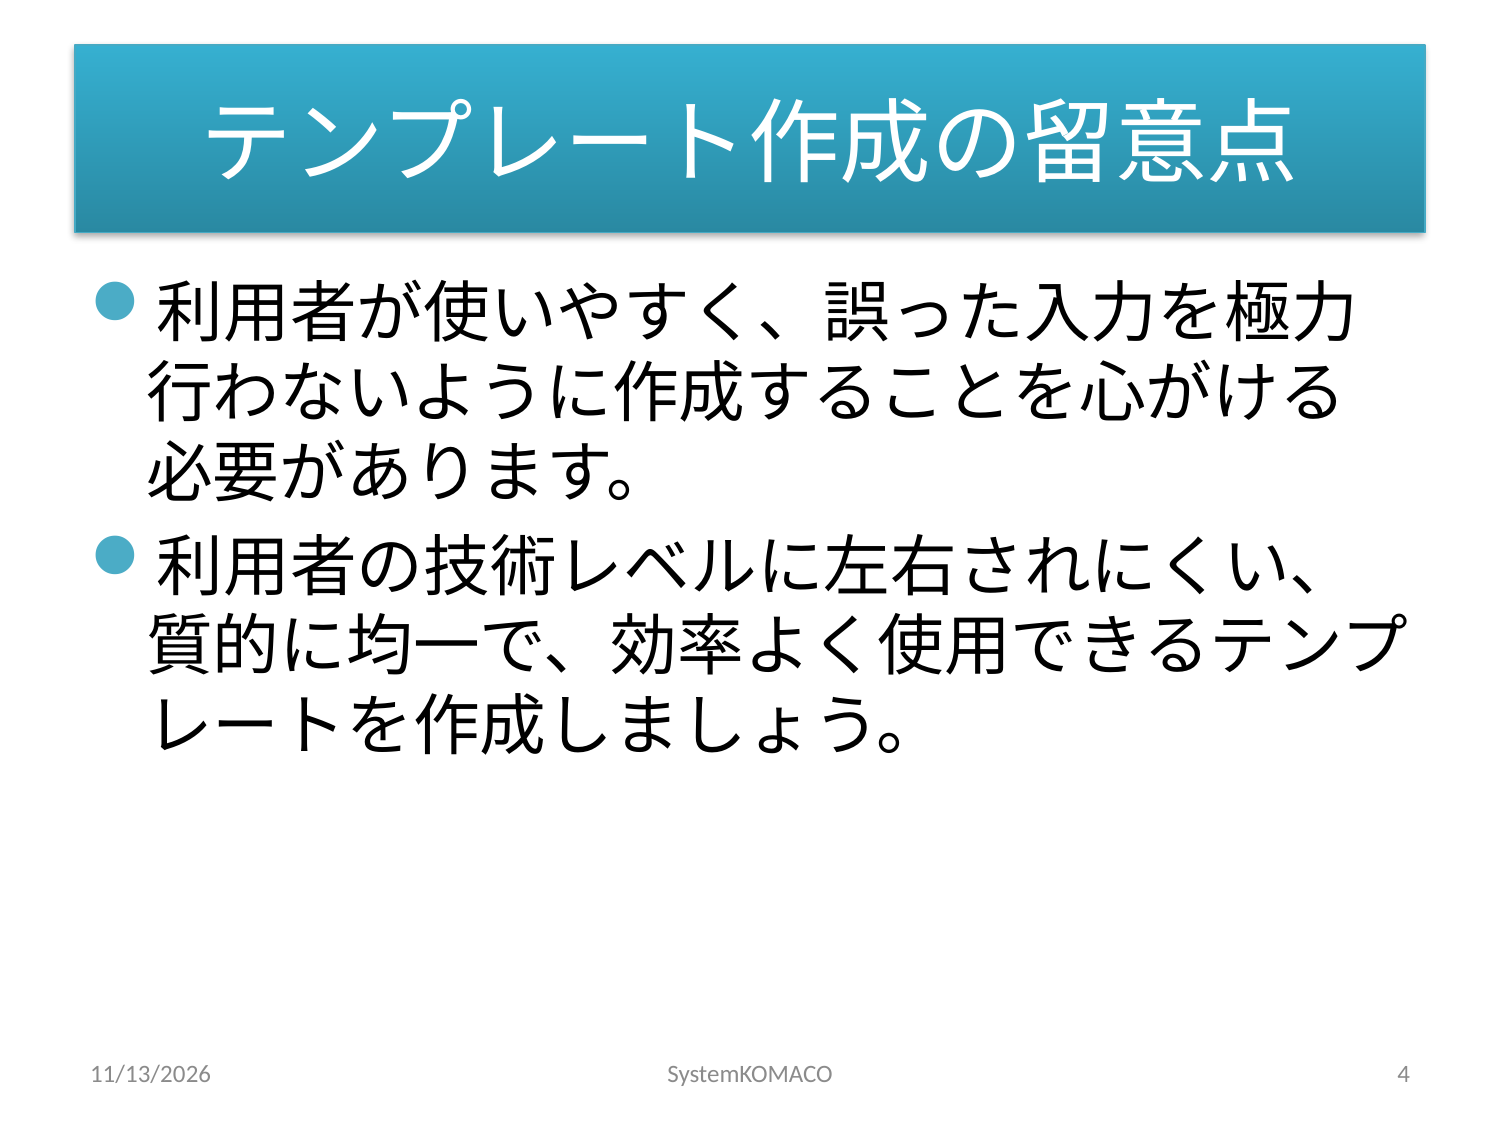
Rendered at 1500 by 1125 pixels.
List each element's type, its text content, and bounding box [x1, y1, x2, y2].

list 利用者が使いやすく、誤った入力を極力行わないように作成することを心がける必要があります。 利用者の技術レベルに左右されにくい、質的に均一で、効率よく使用できるテンプレートを作成しましょう。 [75, 262, 1425, 1005]
slide_number 4 [1074, 1042, 1425, 1103]
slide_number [75, 1042, 425, 1103]
title テンプレート作成の留意点 [74, 44, 1426, 233]
footer SystemKOMACO [512, 1042, 988, 1103]
